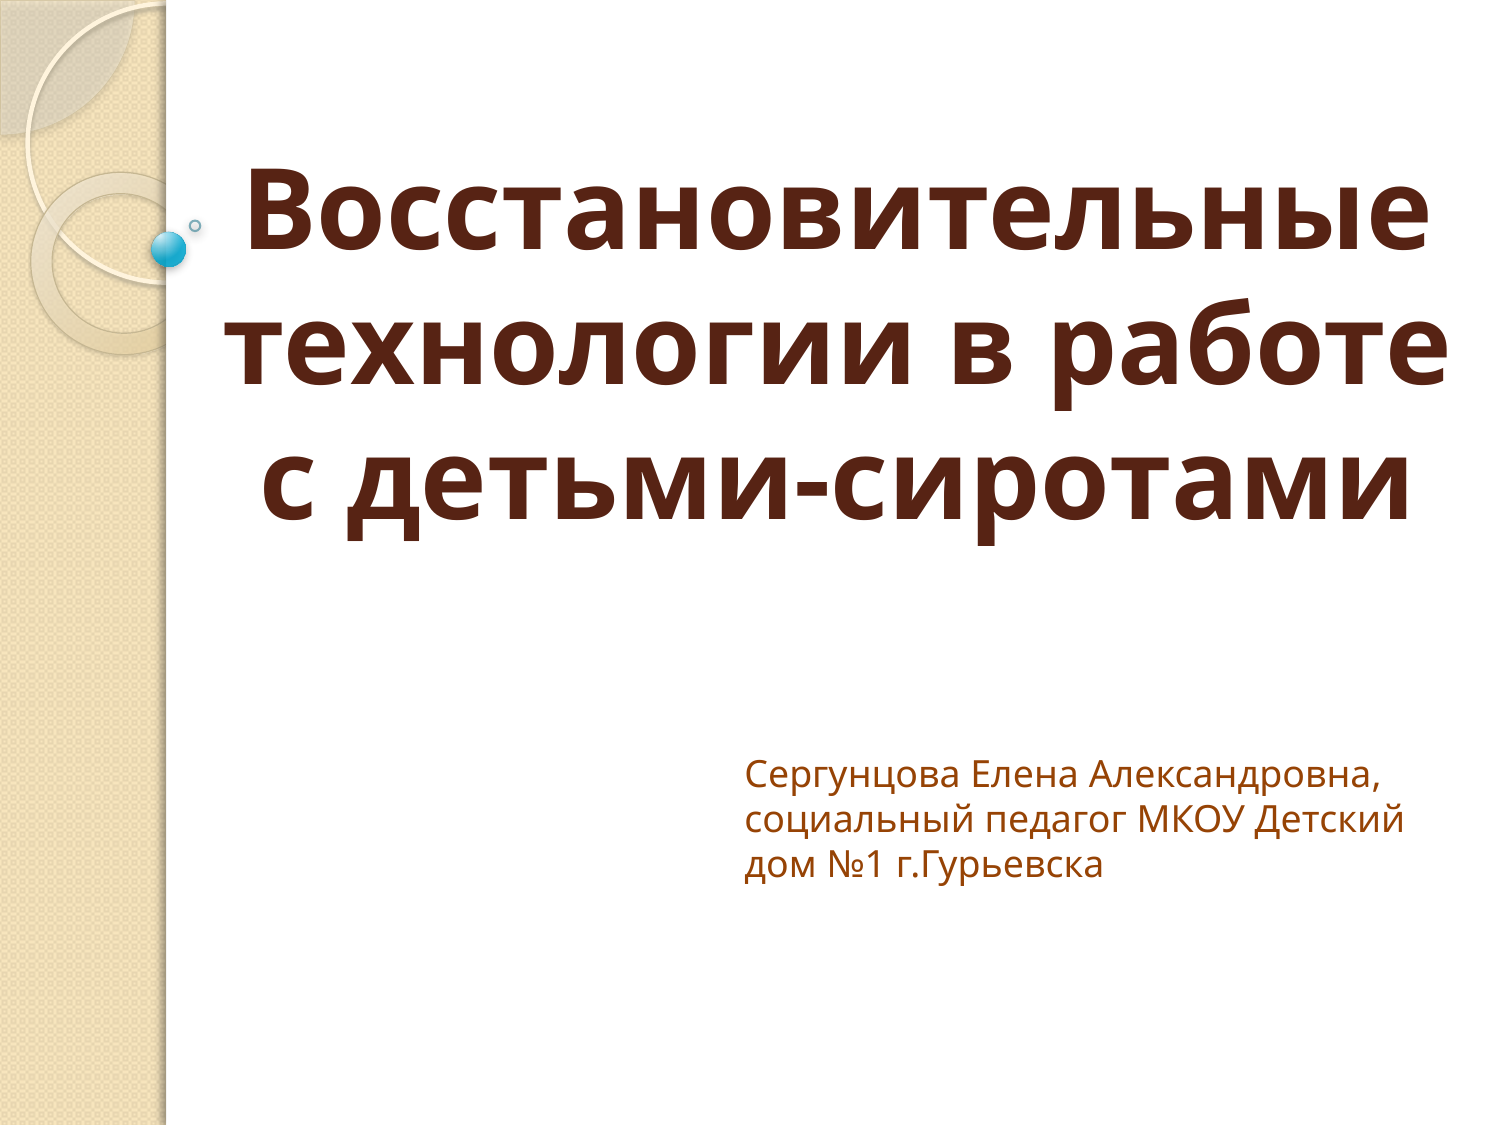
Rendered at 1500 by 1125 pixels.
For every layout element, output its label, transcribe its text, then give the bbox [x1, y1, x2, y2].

subtitle Сергунцова Елена Александровна, социальный педагог МКОУ Детский дом №1 г.Гурьевска [725, 750, 1463, 1038]
title Восстановительные технологии в работе с детьми-сиротами [200, 62, 1475, 550]
